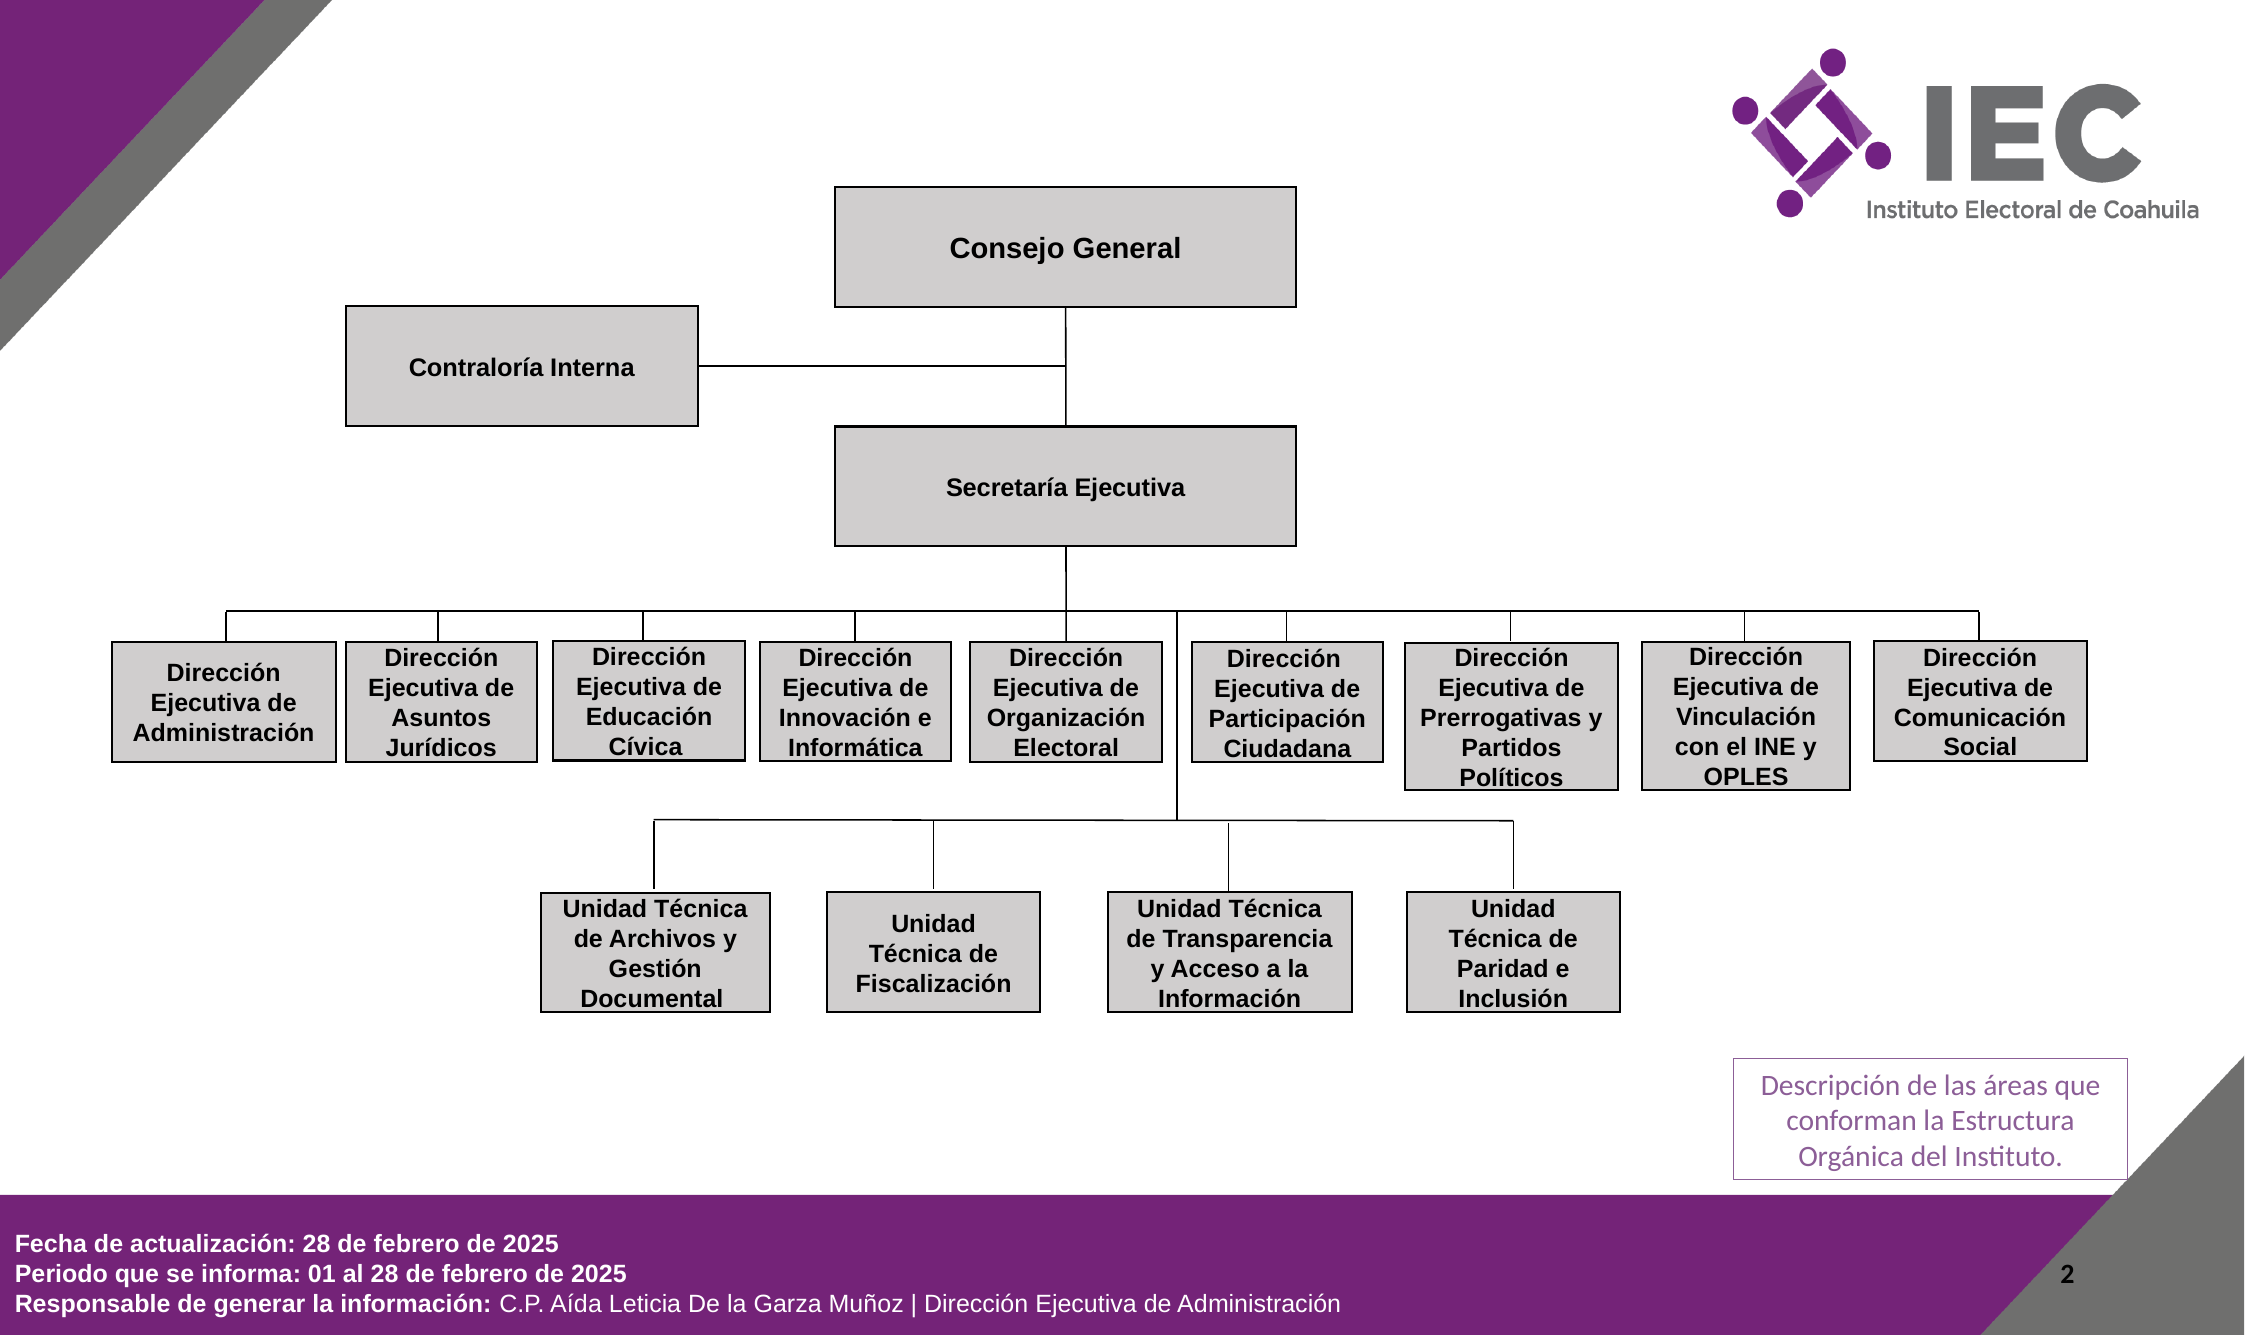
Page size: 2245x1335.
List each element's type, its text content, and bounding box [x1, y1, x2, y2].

picture [0, 0, 2245, 1335]
text_box Consejo General [834, 186, 1297, 308]
text_box Unidad Técnica de Transparencia y Acceso a la Información [1107, 891, 1353, 1013]
text_box Dirección Ejecutiva de Comunicación Social [1873, 640, 2088, 762]
text_box Dirección Ejecutiva de Educación Cívica [552, 640, 746, 762]
text_box Dirección Ejecutiva de Vinculación con el INE y OPLES [1641, 641, 1851, 791]
text_box Secretaría Ejecutiva [1067, 425, 1297, 547]
text_box Dirección Ejecutiva de Organización Electoral [969, 641, 1163, 763]
text_box Dirección Ejecutiva de Innovación e Informática [759, 641, 952, 762]
text_box Secretaría Ejecutiva [834, 425, 1065, 547]
text_box Dirección Ejecutiva de Prerrogativas y Partidos Políticos [1404, 642, 1619, 791]
text_box Unidad Técnica de Paridad e Inclusión [1406, 891, 1621, 1013]
text_box Unidad Técnica de Fiscalización [826, 891, 1041, 1013]
text_box Descripción de las áreas que conforman la Estructura Orgánica del Instituto. [1733, 1058, 2128, 1180]
text_box Dirección Ejecutiva de Administración [111, 641, 337, 763]
slide_number 2 [1734, 1237, 2090, 1309]
text_box Fecha de actualización: 28 de febrero de 2025 Periodo que se informa: 01 al 28 de febrero de 2025 Responsable de generar la información: C.P. Aída Leticia De la Garza Muñoz | Dirección Ejecutiva de Administración [0, 1220, 1734, 1326]
text_box Dirección Ejecutiva de Asuntos Jurídicos [345, 641, 538, 763]
text_box Contraloría Interna [345, 305, 699, 427]
text_box Unidad Técnica de Archivos y Gestión Documental [540, 892, 771, 1013]
text_box Dirección Ejecutiva de Participación Ciudadana [1191, 641, 1384, 763]
